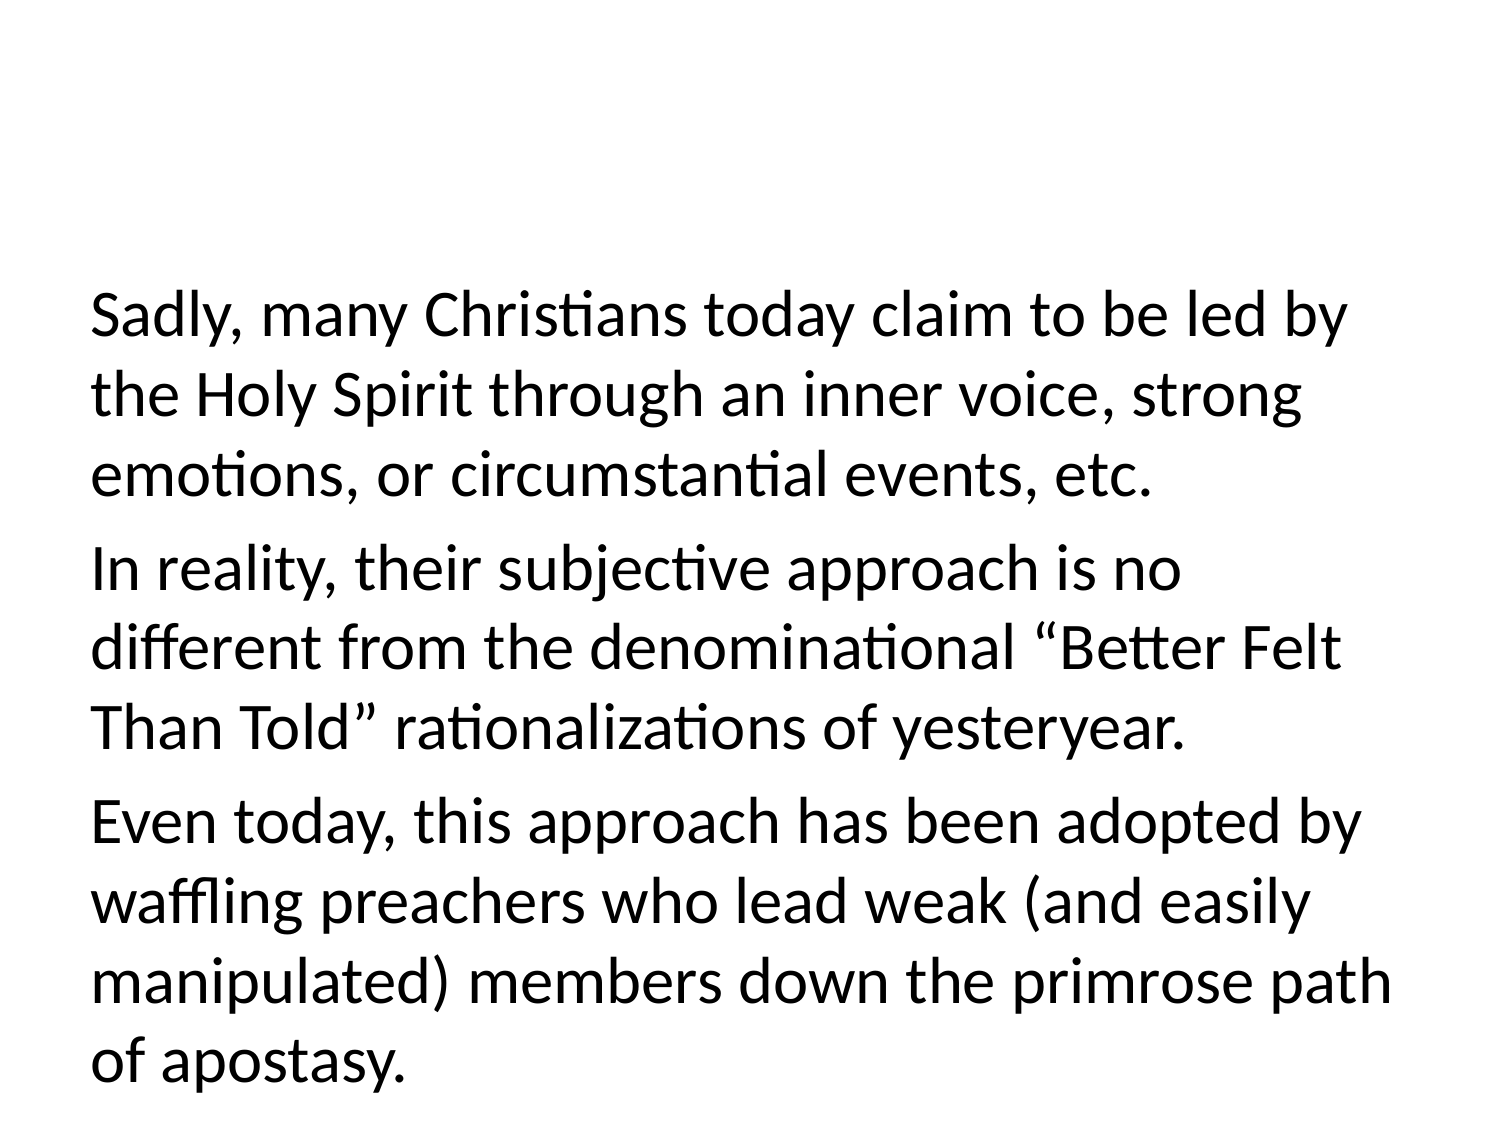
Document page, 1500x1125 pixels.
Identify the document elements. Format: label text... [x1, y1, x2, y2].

list Sadly, many Christians today claim to be led by the Holy Spirit through an inner voice, strong emotions, or circumstantial events, etc. In reality, their subjective approach is no different from the denominational “Better Felt Than Told” rationalizations of yesteryear. Even today, this approach has been adopted by waffling preachers who lead weak (and easily manipulated) members down the primrose path of apostasy. [75, 262, 1425, 1005]
